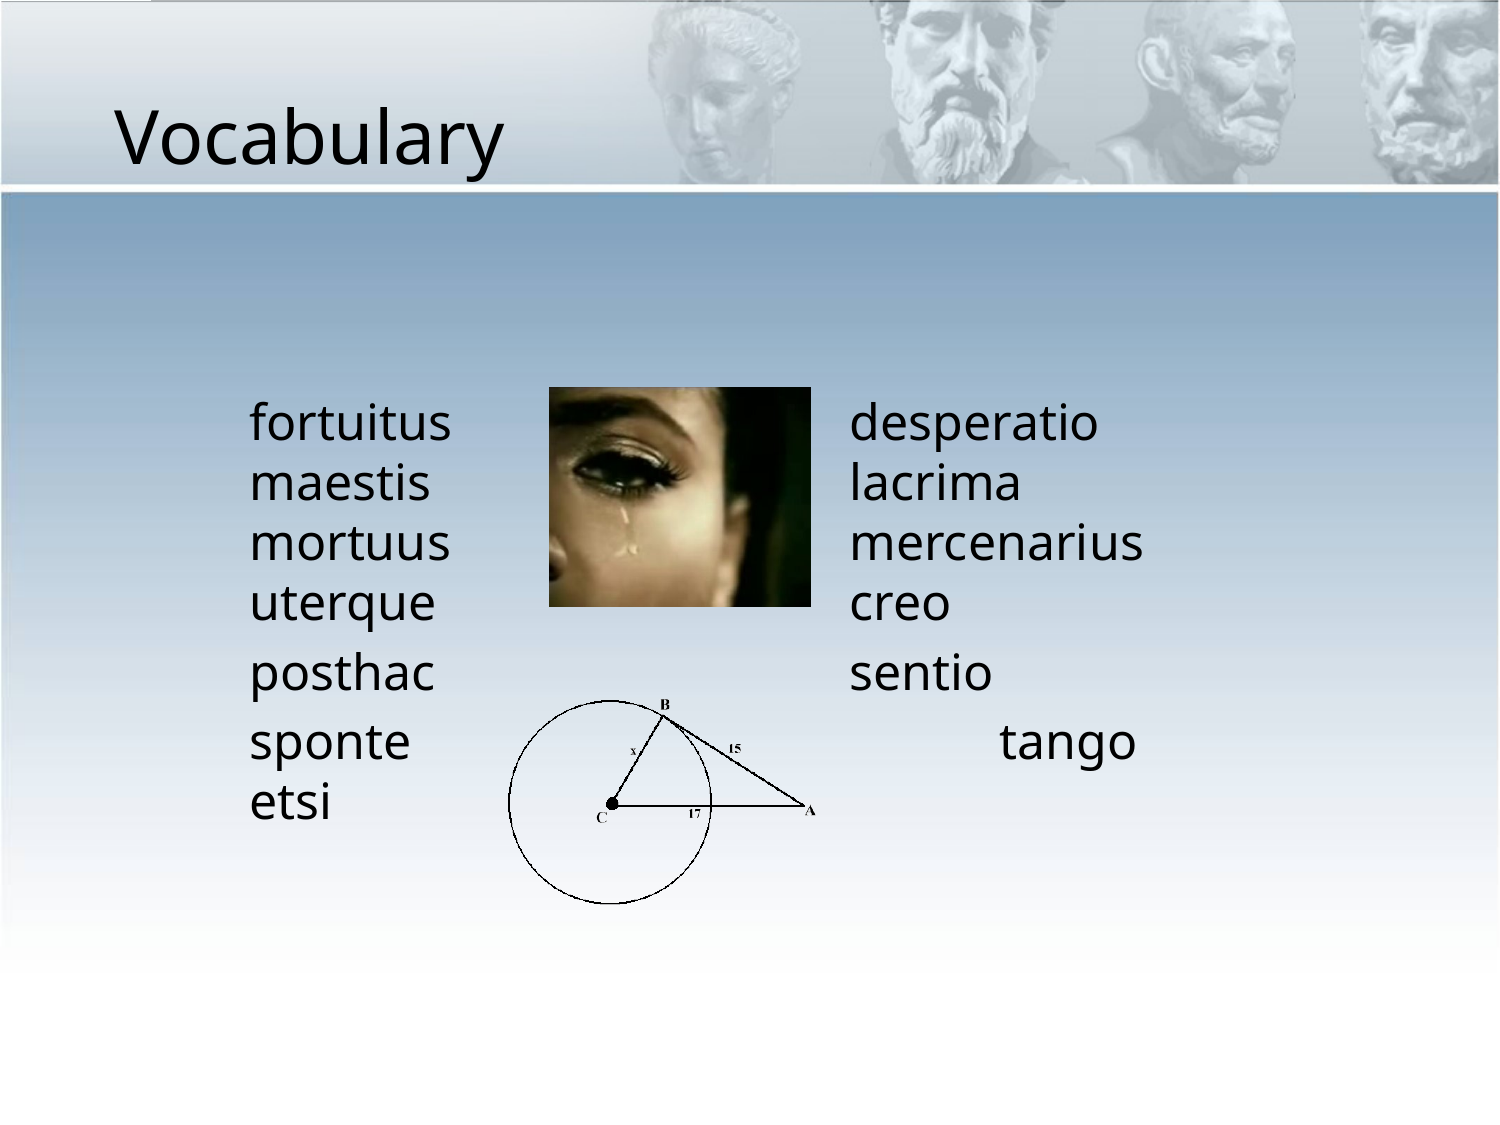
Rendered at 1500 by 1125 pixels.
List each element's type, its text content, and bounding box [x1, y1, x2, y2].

picture [0, 0, 1500, 1125]
title Vocabulary [99, 0, 1376, 188]
list fortuitus desperatio maestis lacrima mortuus mercenarius uterque creo posthac sentio sponte tango etsi [112, 312, 1388, 951]
